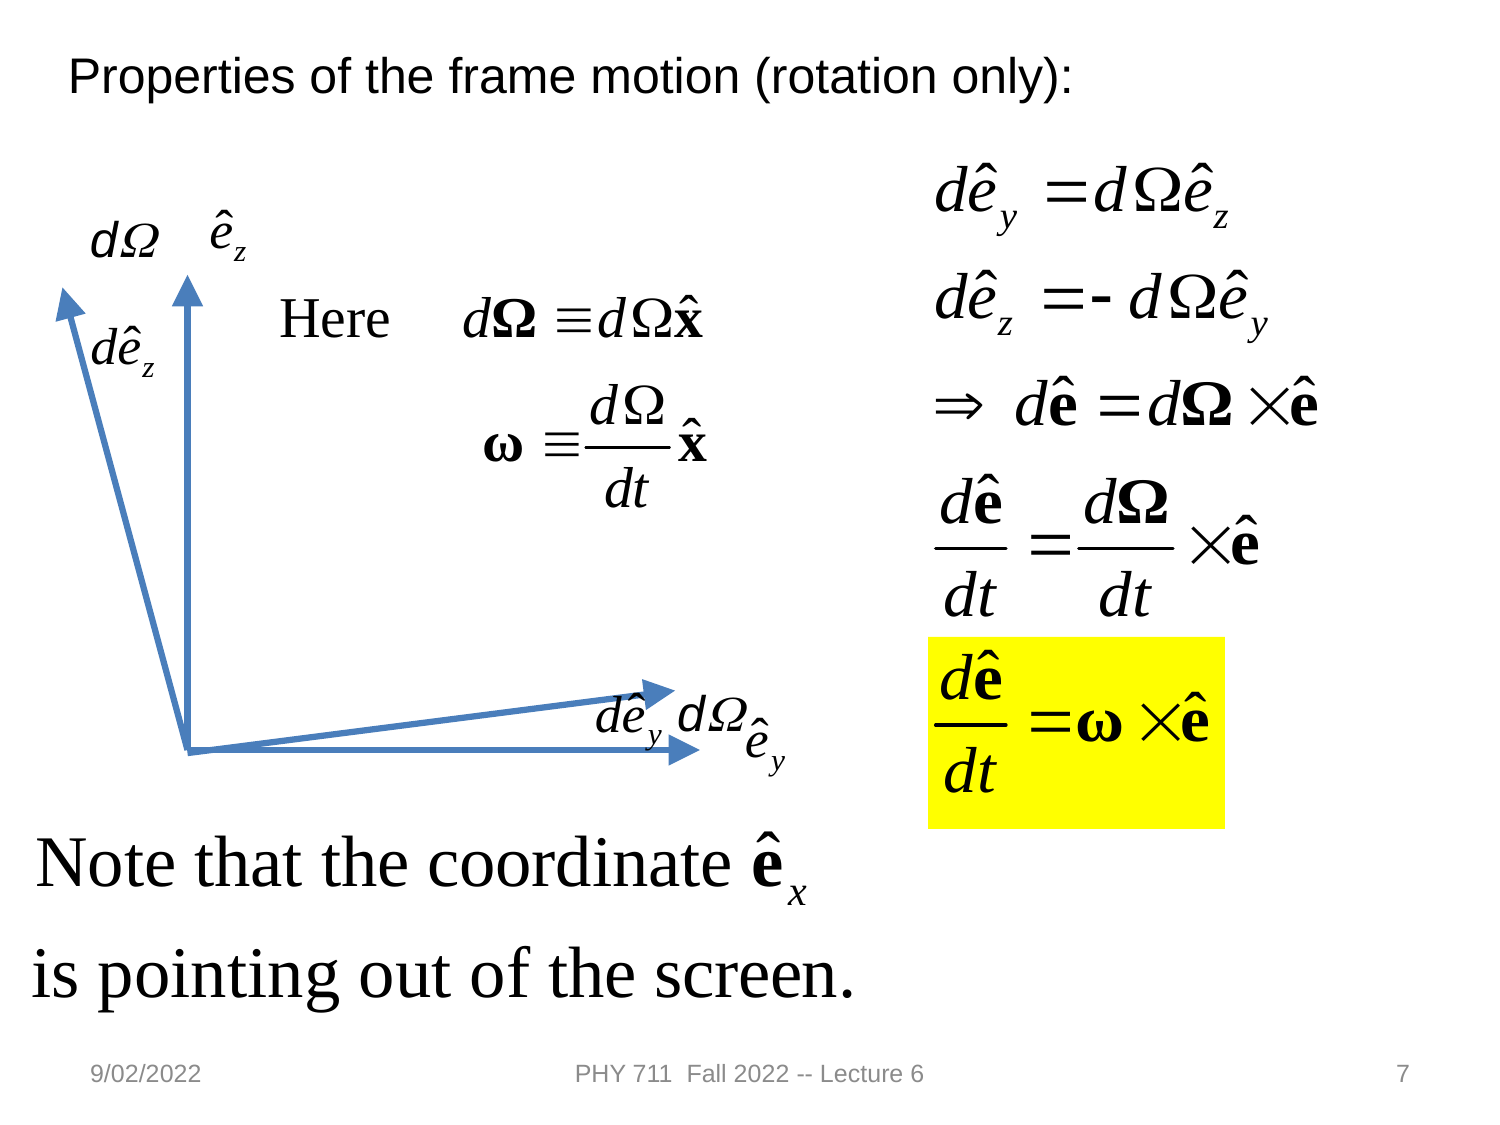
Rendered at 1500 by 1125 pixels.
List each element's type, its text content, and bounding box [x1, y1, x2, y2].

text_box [187, 690, 581, 754]
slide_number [75, 1042, 425, 1103]
footer PHY 711 Fall 2022 -- Lecture 6 [512, 1042, 988, 1103]
slide_number 7 [1074, 1042, 1425, 1103]
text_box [273, 287, 730, 516]
text_box Properties of the frame motion (rotation only): [53, 36, 1179, 112]
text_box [62, 287, 188, 751]
text_box dW [662, 674, 813, 749]
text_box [927, 151, 1327, 886]
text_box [201, 196, 257, 271]
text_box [81, 312, 168, 387]
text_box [737, 704, 796, 788]
text_box dW [74, 199, 197, 275]
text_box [22, 813, 866, 1032]
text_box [586, 679, 673, 763]
